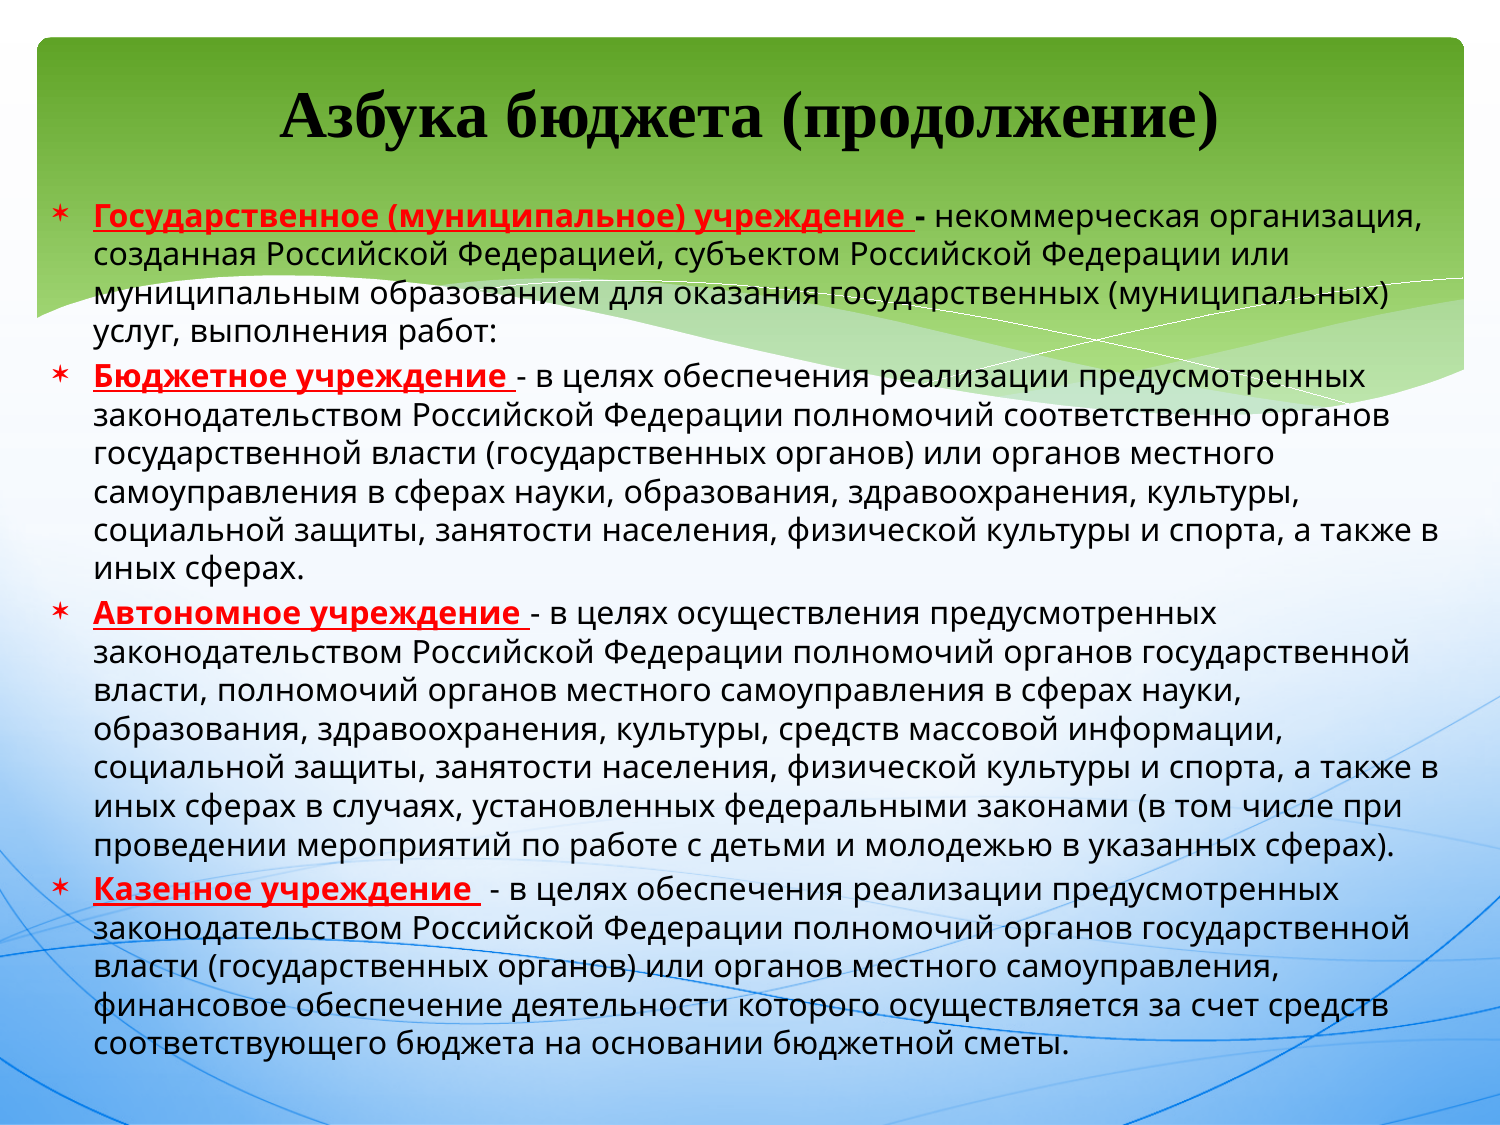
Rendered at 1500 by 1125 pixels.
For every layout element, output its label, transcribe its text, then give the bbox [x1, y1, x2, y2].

title Азбука бюджета (продолжение) [75, 45, 1425, 175]
list Государственное (муниципальное) учреждение - некоммерческая организация, созданная Российской Федерацией, субъектом Российской Федерации или муниципальным образованием для оказания государственных (муниципальных) услуг, выполнения работ: Бюджетное учреждение - в целях обеспечения реализации предусмотренных законодательством Российской Федерации полномочий соответственно органов государственной власти (государственных органов) или органов местного самоуправления в сферах науки, образования, здравоохранения, культуры, социальной защиты, занятости населения, физической культуры и спорта, а также в иных сферах. Автономное учреждение - в целях осуществления предусмотренных законодательством Российской Федерации полномочий органов государственной власти, полномочий органов местного самоуправления в сферах науки, образования, здравоохранения, культуры, средств массовой информации, социальной защиты, занятости населения, физической культуры и спорта, а также в иных сферах в случаях, установленных федеральными законами (в том числе при проведении мероприятий по работе с детьми и молодежью в указанных сферах). Казенное учреждение - в целях обеспечения реализации предусмотренных законодательством Российской Федерации полномочий органов государственной власти (государственных органов) или органов местного самоуправления, финансовое обеспечение деятельности которого осуществляется за счет средств соответствующего бюджета на основании бюджетной сметы. [37, 187, 1463, 1088]
